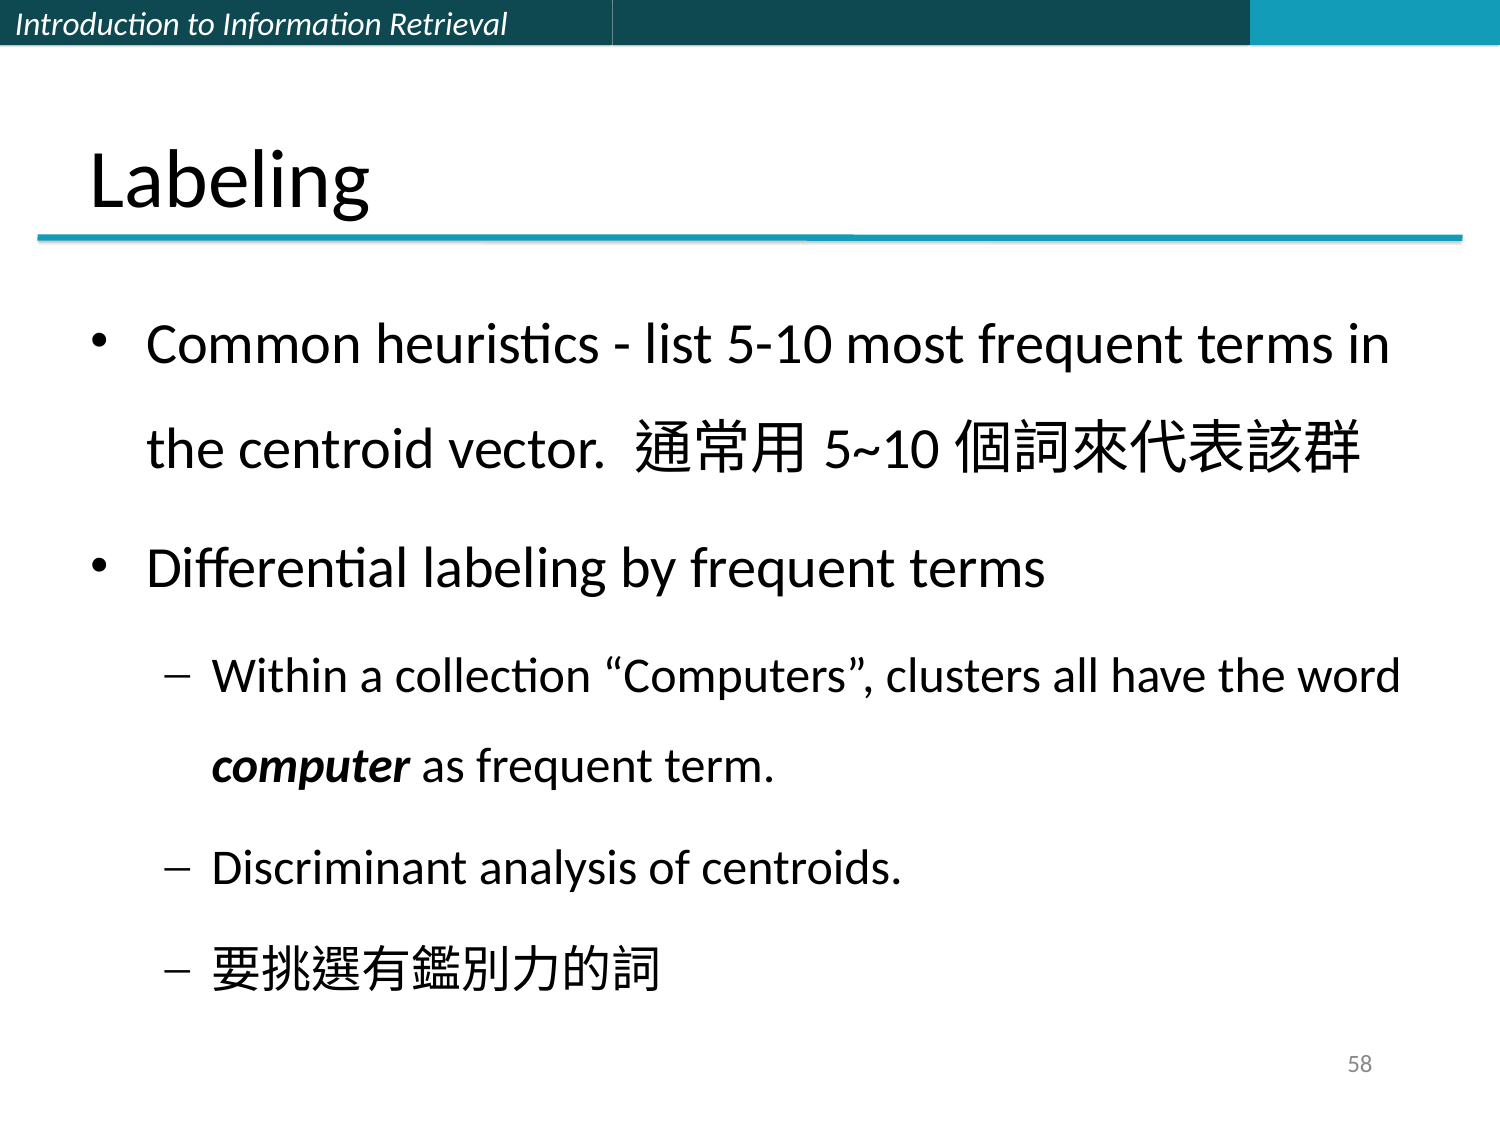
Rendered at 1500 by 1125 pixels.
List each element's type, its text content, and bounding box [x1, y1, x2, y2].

list Common heuristics - list 5-10 most frequent terms in the centroid vector. 通常用5~10個詞來代表該群 Differential labeling by frequent terms Within a collection “Computers”, clusters all have the word computer as frequent term. Discriminant analysis of centroids. 要挑選有鑑別力的詞 [74, 262, 1425, 1062]
title Labeling [74, 16, 1425, 232]
slide_number 58 [1074, 1062, 1388, 1101]
